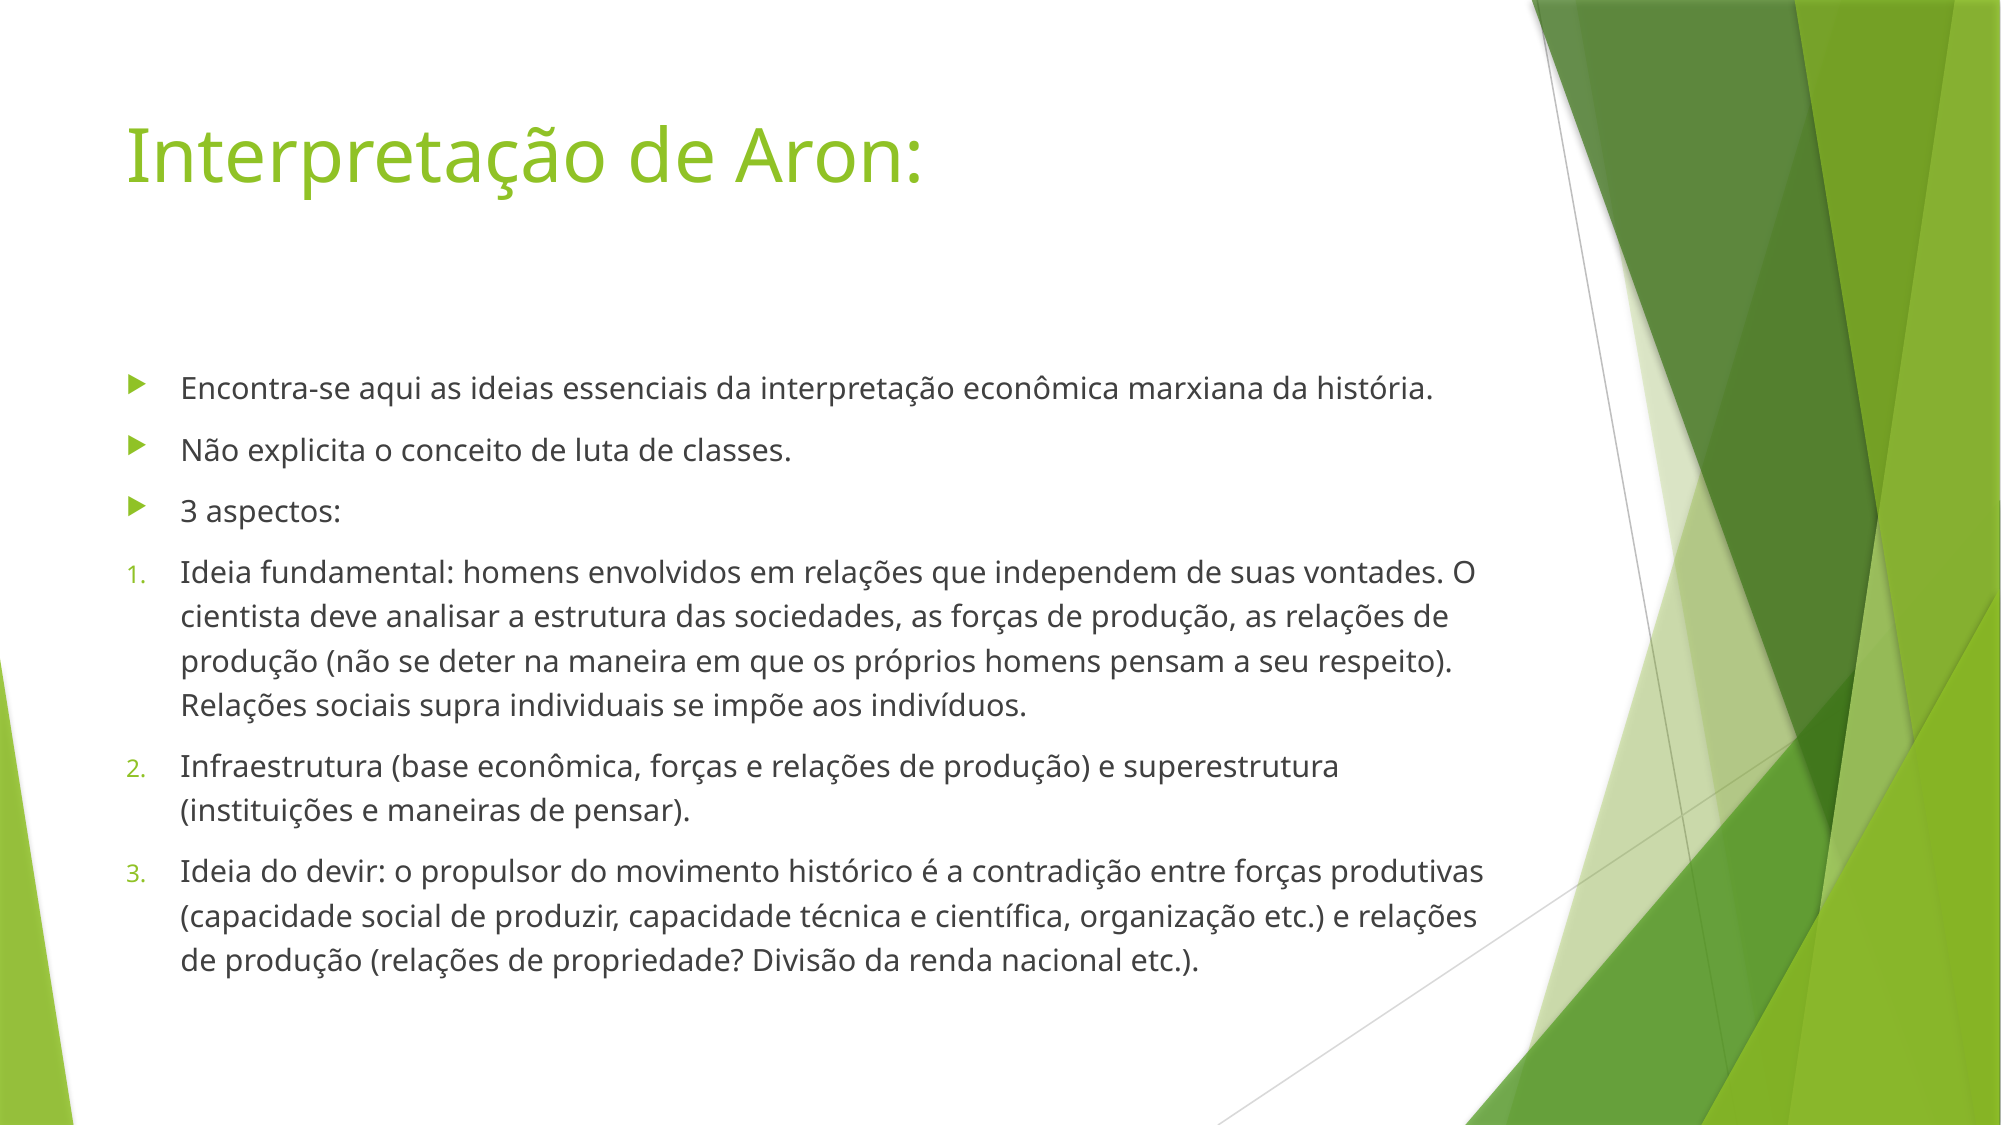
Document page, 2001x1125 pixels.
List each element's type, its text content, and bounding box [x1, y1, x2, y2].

list Encontra-se aqui as ideias essenciais da interpretação econômica marxiana da história. Não explicita o conceito de luta de classes. 3 aspectos: Ideia fundamental: homens envolvidos em relações que independem de suas vontades. O cientista deve analisar a estrutura das sociedades, as forças de produção, as relações de produção (não se deter na maneira em que os próprios homens pensam a seu respeito). Relações sociais supra individuais se impõe aos indivíduos. Infraestrutura (base econômica, forças e relações de produção) e superestrutura (instituições e maneiras de pensar). Ideia do devir: o propulsor do movimento histórico é a contradição entre forças produtivas (capacidade social de produzir, capacidade técnica e científica, organização etc.) e relações de produção (relações de propriedade? Divisão da renda nacional etc.). [111, 354, 1522, 992]
title Interpretação de Aron: [111, 99, 1522, 317]
